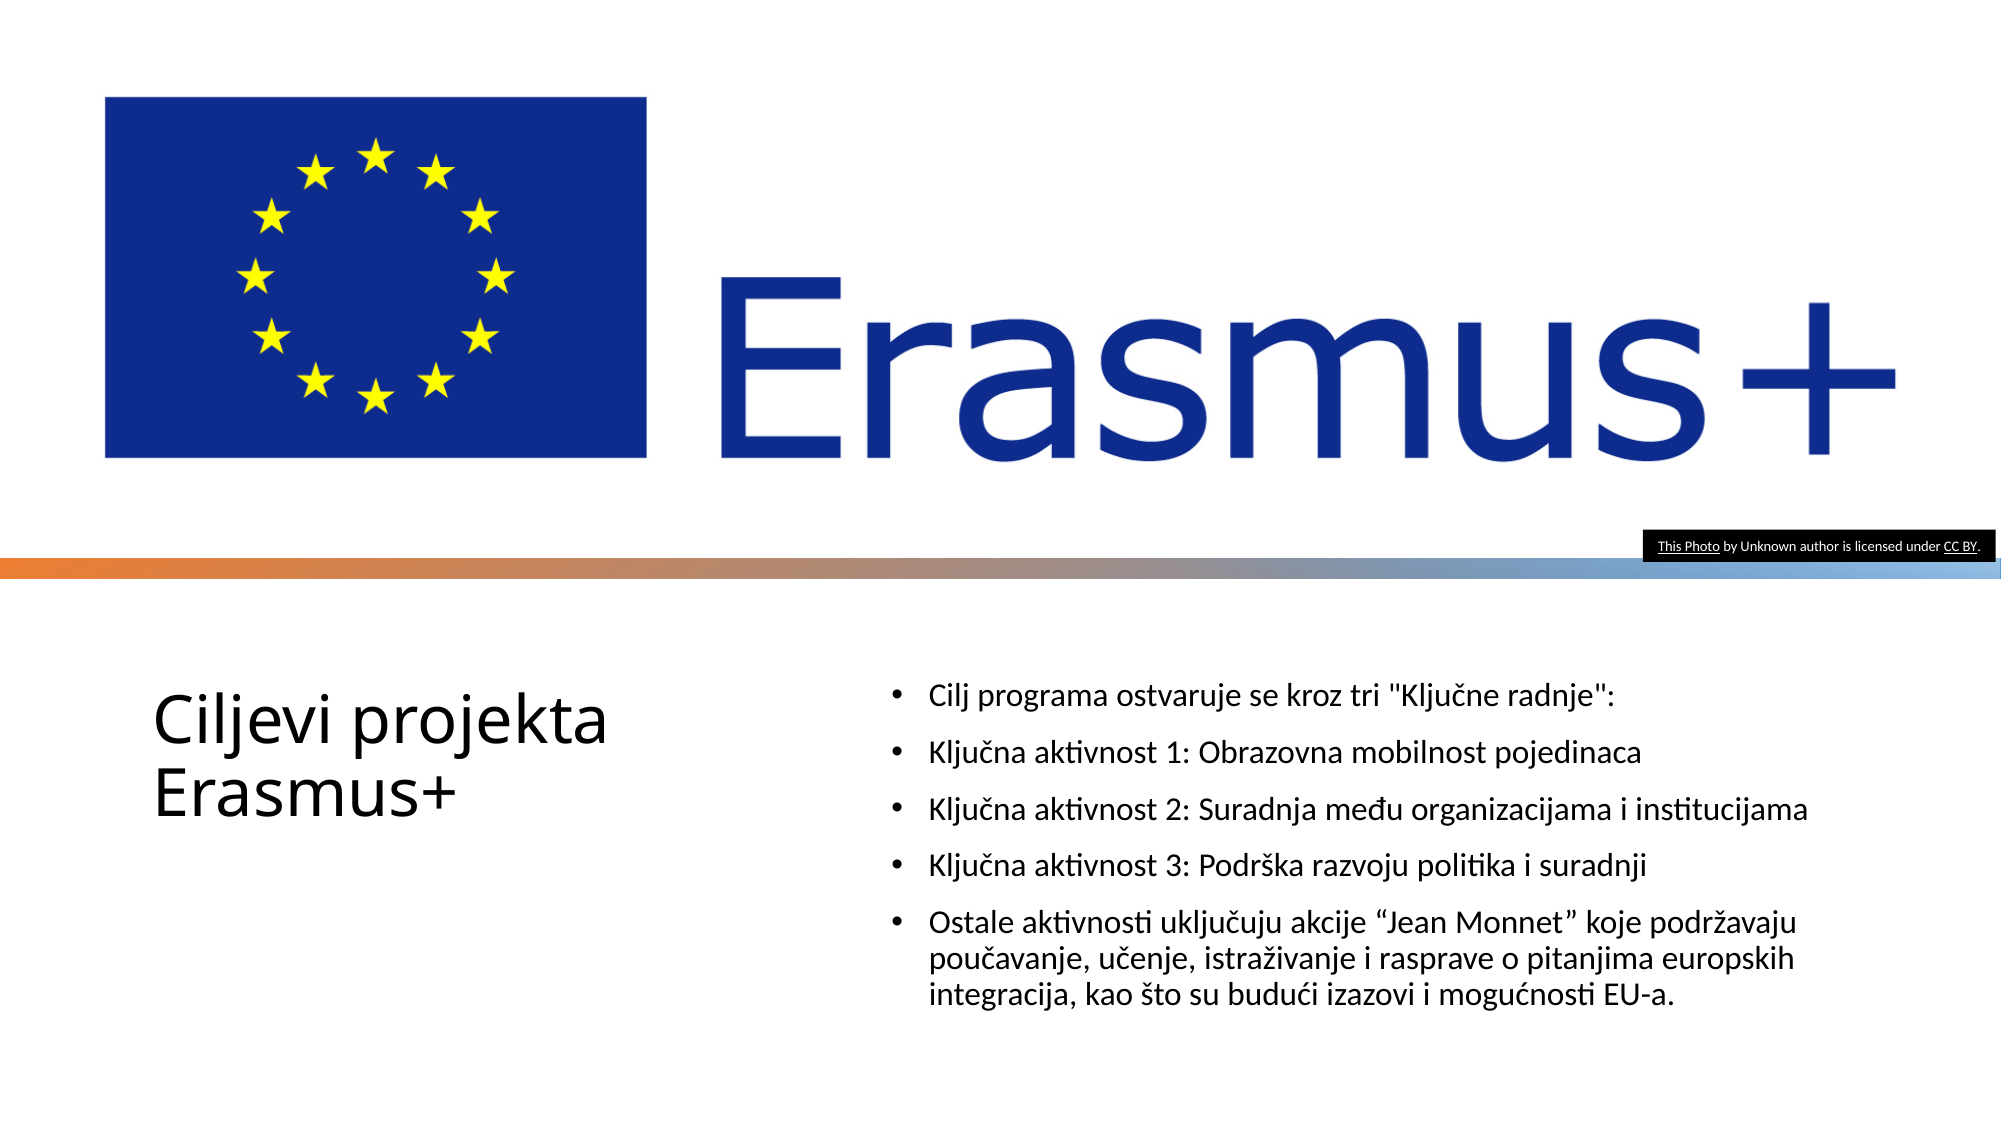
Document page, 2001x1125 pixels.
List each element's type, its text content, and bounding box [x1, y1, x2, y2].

list Cilj programa ostvaruje se kroz tri "Ključne radnje": Ključna aktivnost 1: Obrazovna mobilnost pojedinaca Ključna aktivnost 2: Suradnja među organizacijama i institucijama Ključna aktivnost 3: Podrška razvoju politika i suradnji Ostale aktivnosti uključuju akcije “Jean Monnet” koje podržavaju poučavanje, učenje, istraživanje i rasprave o pitanjima europskih integracija, kao što su budući izazovi i mogućnosti EU-a. [876, 670, 1863, 1027]
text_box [0, 558, 2000, 579]
title Ciljevi projekta Erasmus+ [137, 678, 743, 1025]
picture [0, 0, 2000, 558]
